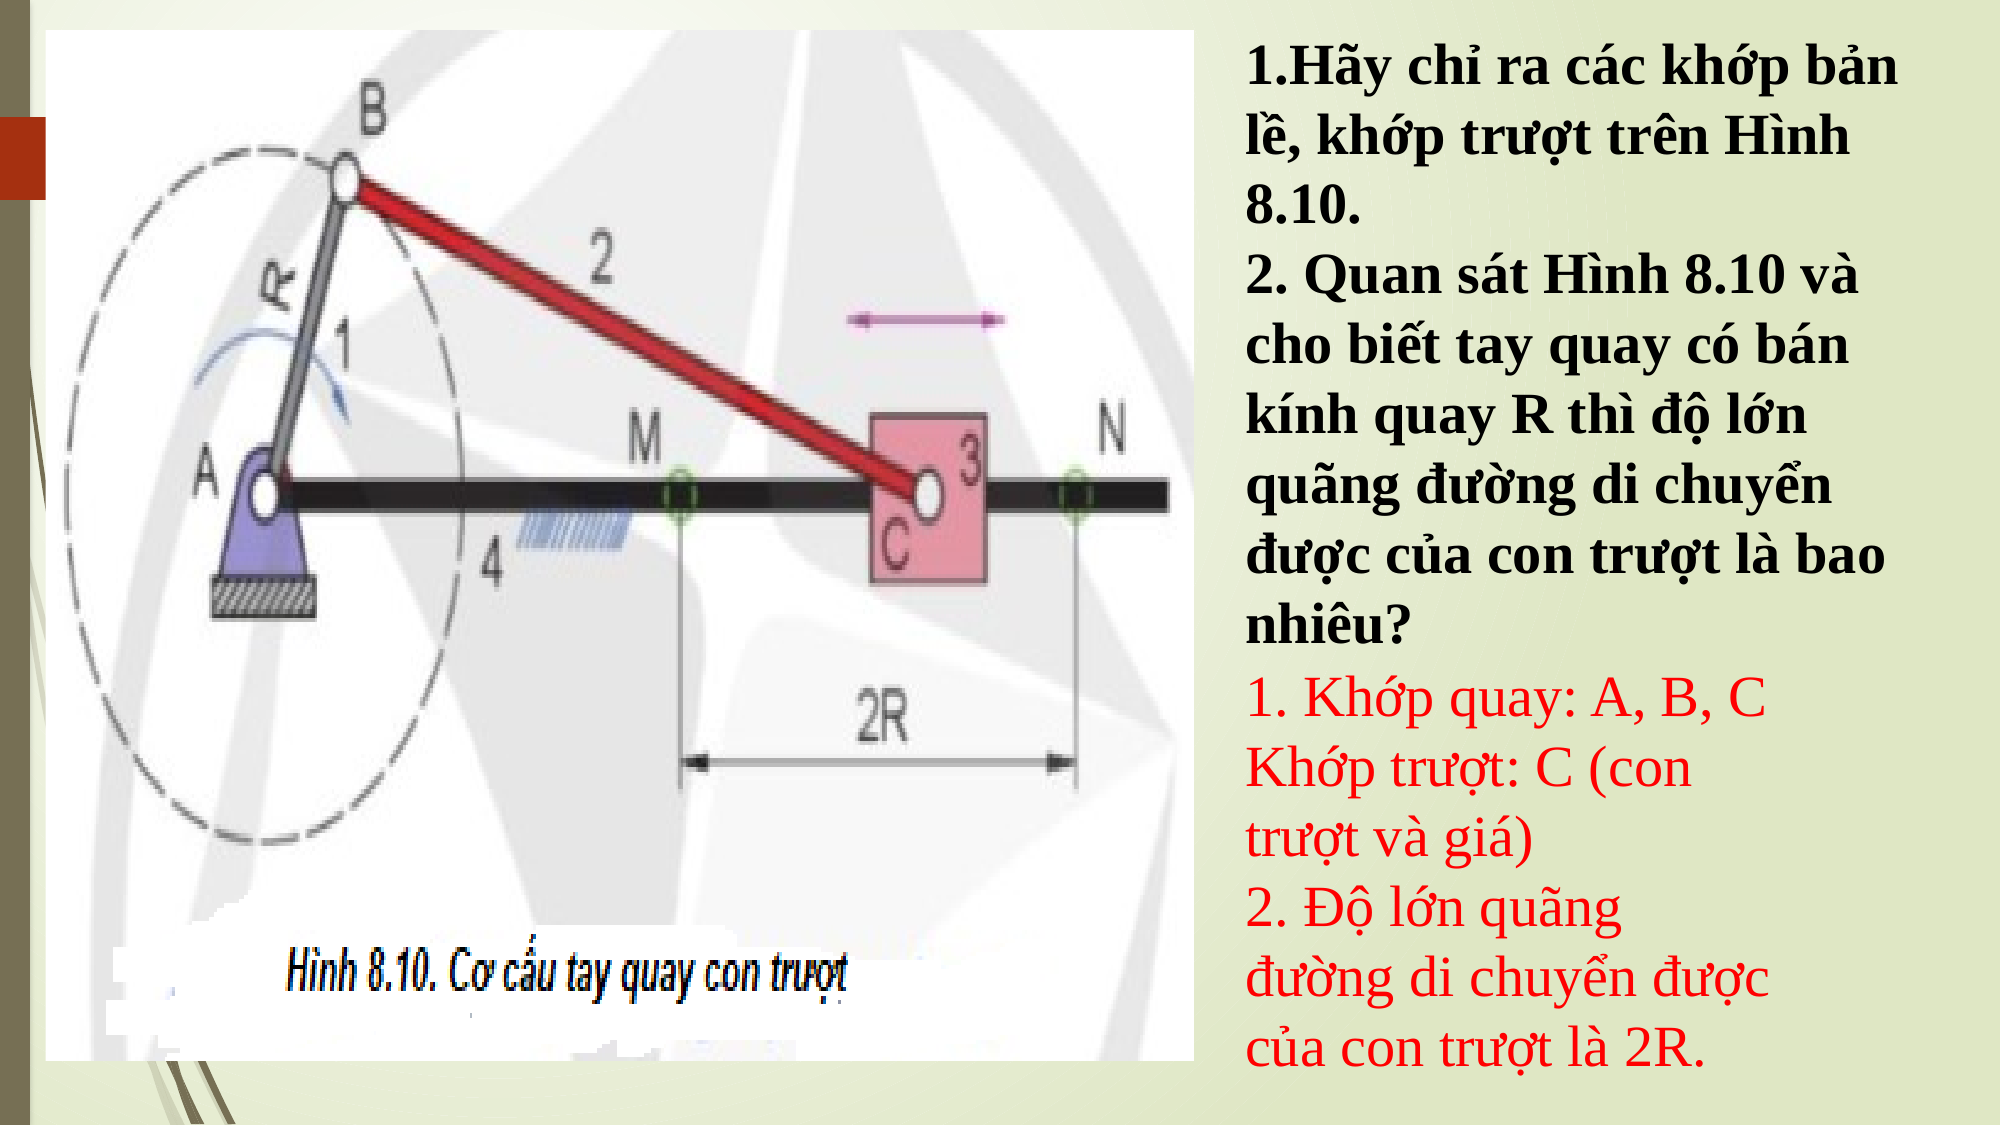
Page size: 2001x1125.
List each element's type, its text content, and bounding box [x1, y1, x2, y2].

picture [45, 30, 1195, 1061]
text_box 1. Khớp quay: A, B, C Khớp trượt: C (con trượt và giá) 2. Độ lớn quãng đường di chuyển được của con trượt là 2R. [1230, 650, 1801, 1086]
text_box 1.Hãy chỉ ra các khớp bản lề, khớp trượt trên Hình 8.10. 2. Quan sát Hình 8.10 và cho biết tay quay có bán kính quay R thì độ lớn quãng đường di chuyển được của con trượt là bao nhiêu? [1230, 18, 1962, 708]
